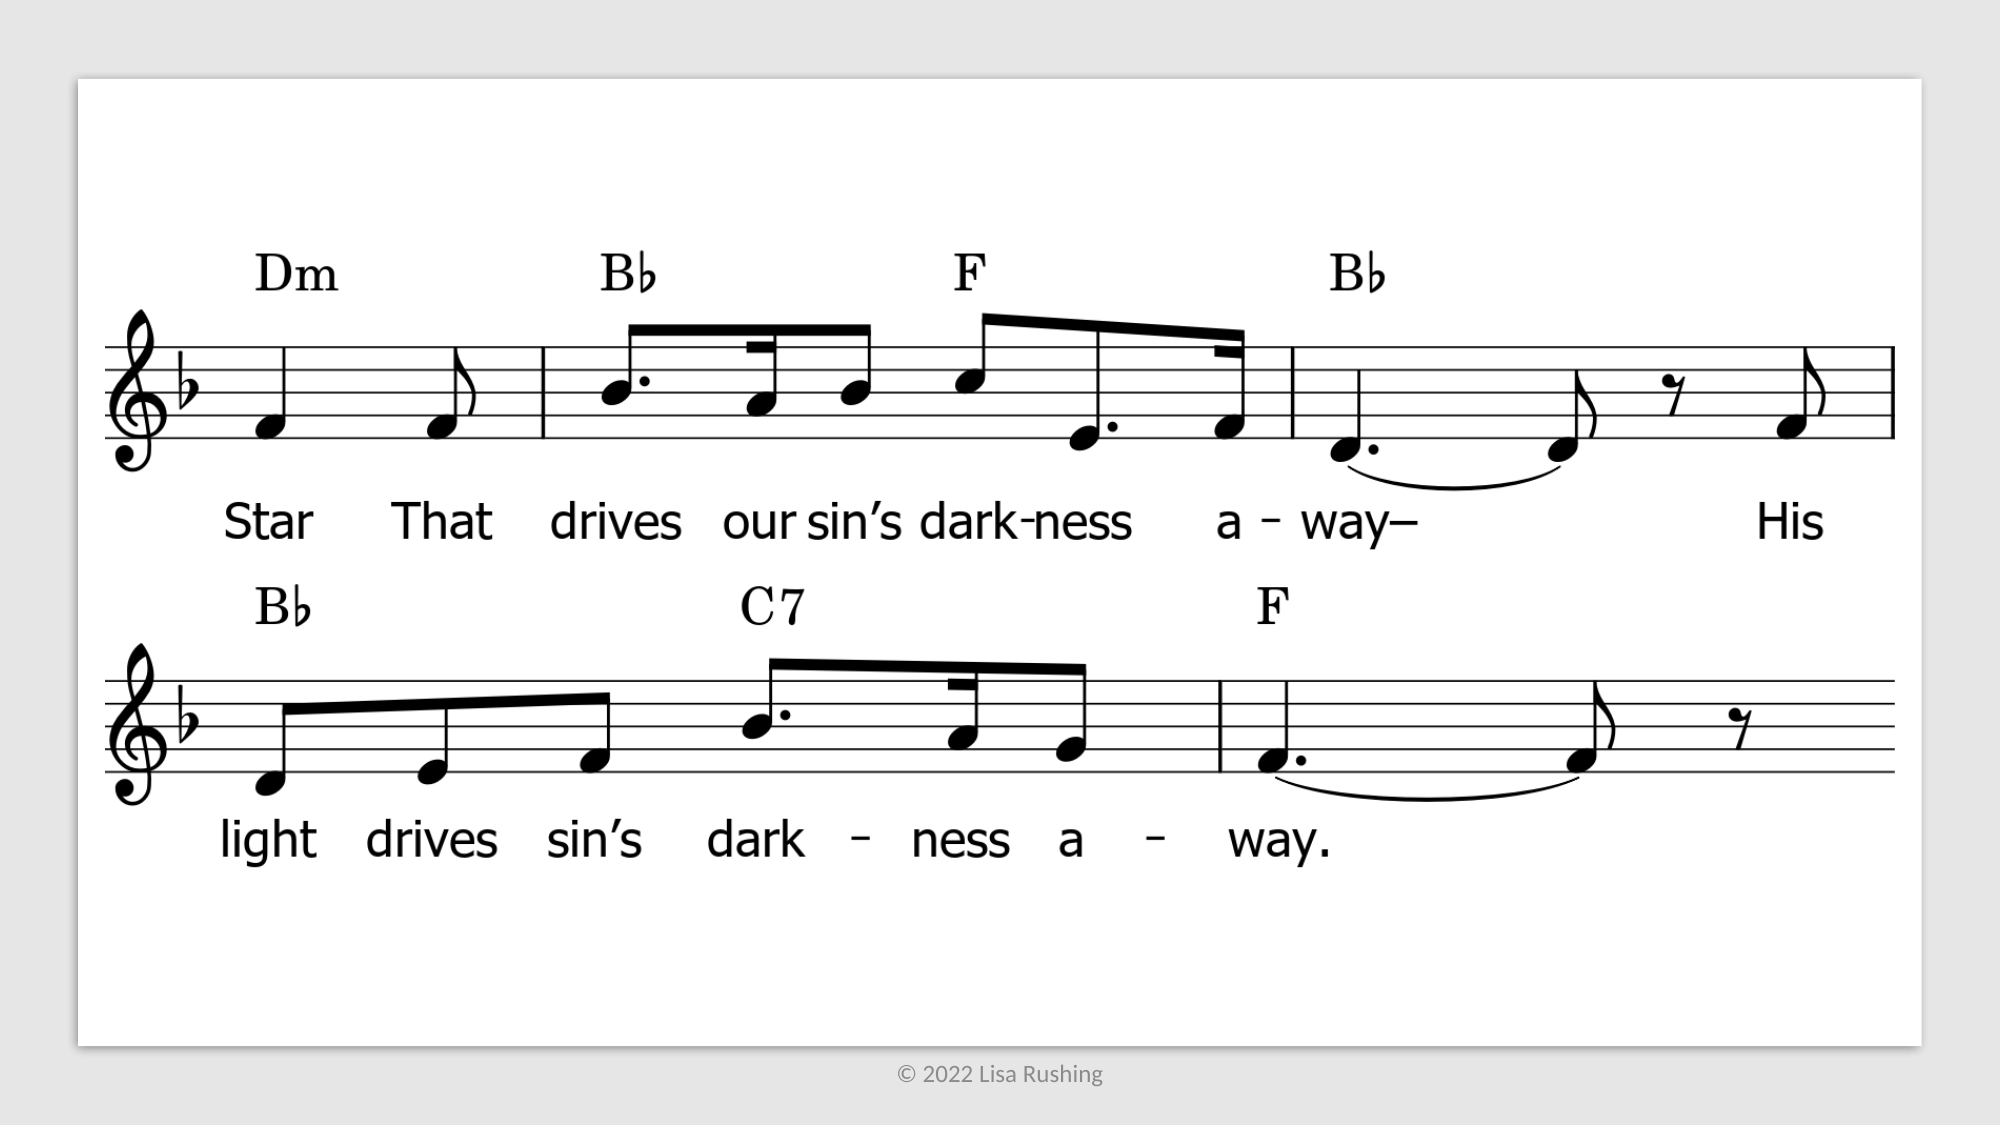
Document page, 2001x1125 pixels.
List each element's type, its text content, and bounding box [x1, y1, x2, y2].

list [105, 242, 1895, 883]
footer © 2022 Lisa Rushing [662, 1042, 1338, 1103]
text_box [77, 78, 1923, 1047]
text_box [0, 0, 2000, 1125]
